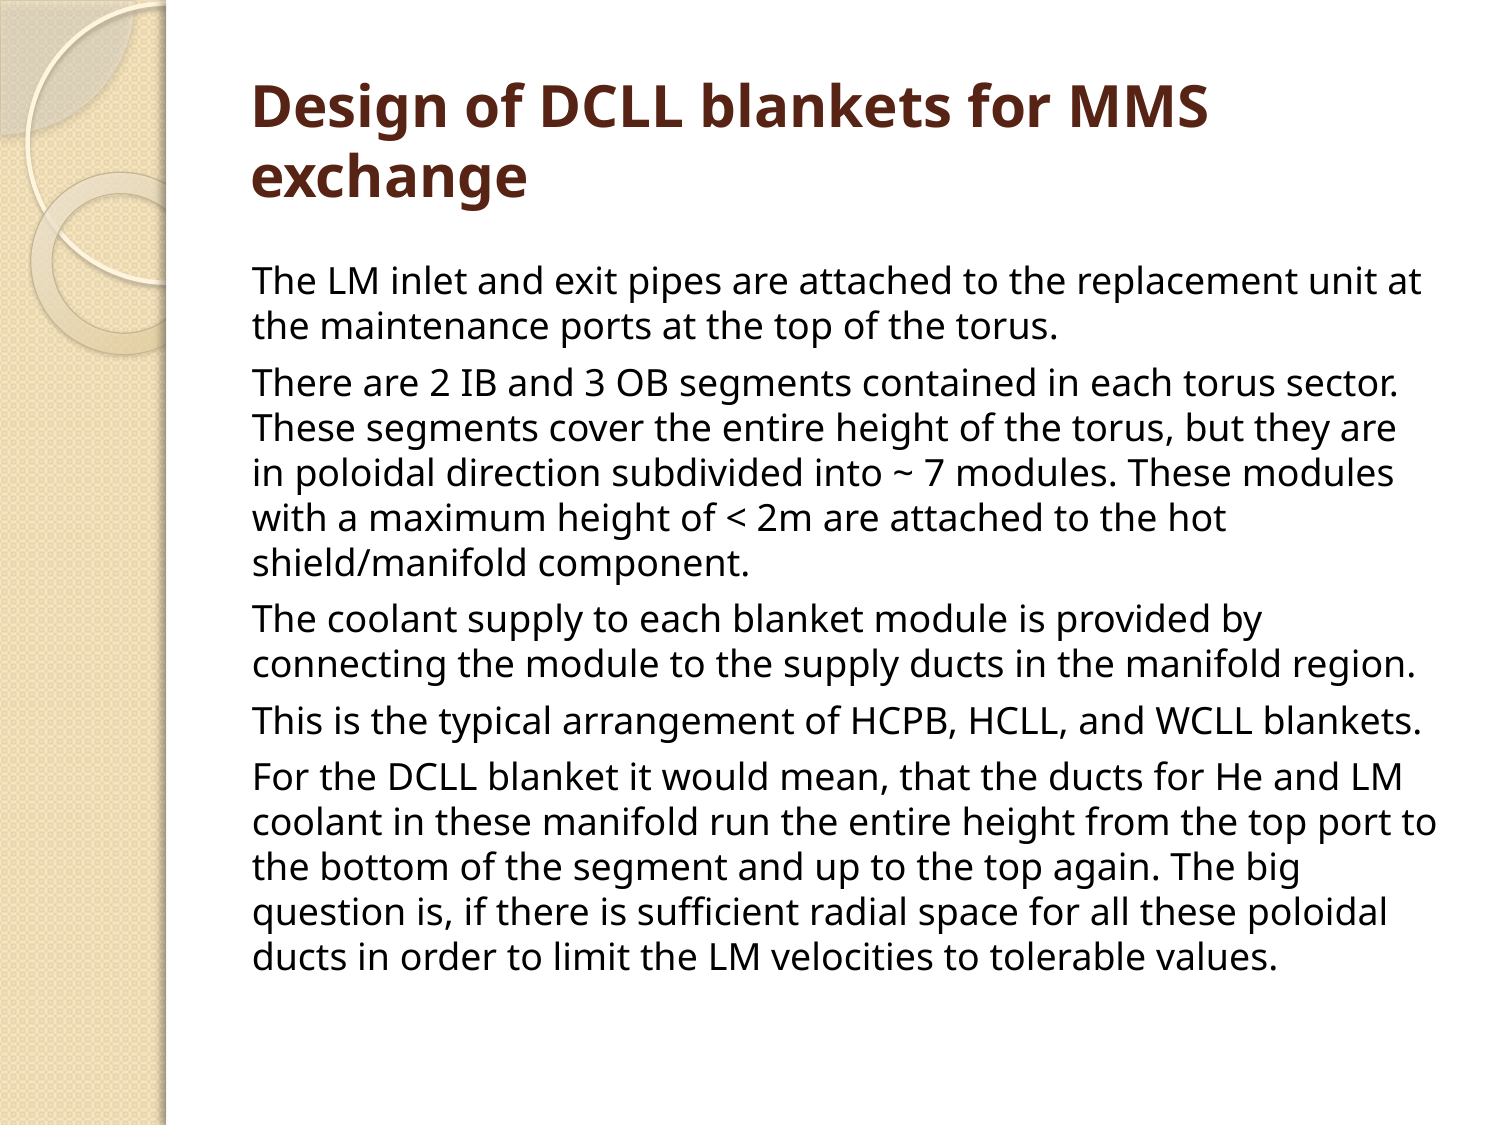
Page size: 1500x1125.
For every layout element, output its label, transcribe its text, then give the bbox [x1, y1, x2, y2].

title Design of DCLL blankets for MMS exchange [235, 45, 1466, 233]
list The LM inlet and exit pipes are attached to the replacement unit at the maintenance ports at the top of the torus. There are 2 IB and 3 OB segments contained in each torus sector. These segments cover the entire height of the torus, but they are in poloidal direction subdivided into ~ 7 modules. These modules with a maximum height of < 2m are attached to the hot shield/manifold component. The coolant supply to each blanket module is provided by connecting the module to the supply ducts in the manifold region. This is the typical arrangement of HCPB, HCLL, and WCLL blankets. For the DCLL blanket it would mean, that the ducts for He and LM coolant in these manifold run the entire height from the top port to the bottom of the segment and up to the top again. The big question is, if there is sufficient radial space for all these poloidal ducts in order to limit the LM velocities to tolerable values. [225, 249, 1455, 1038]
